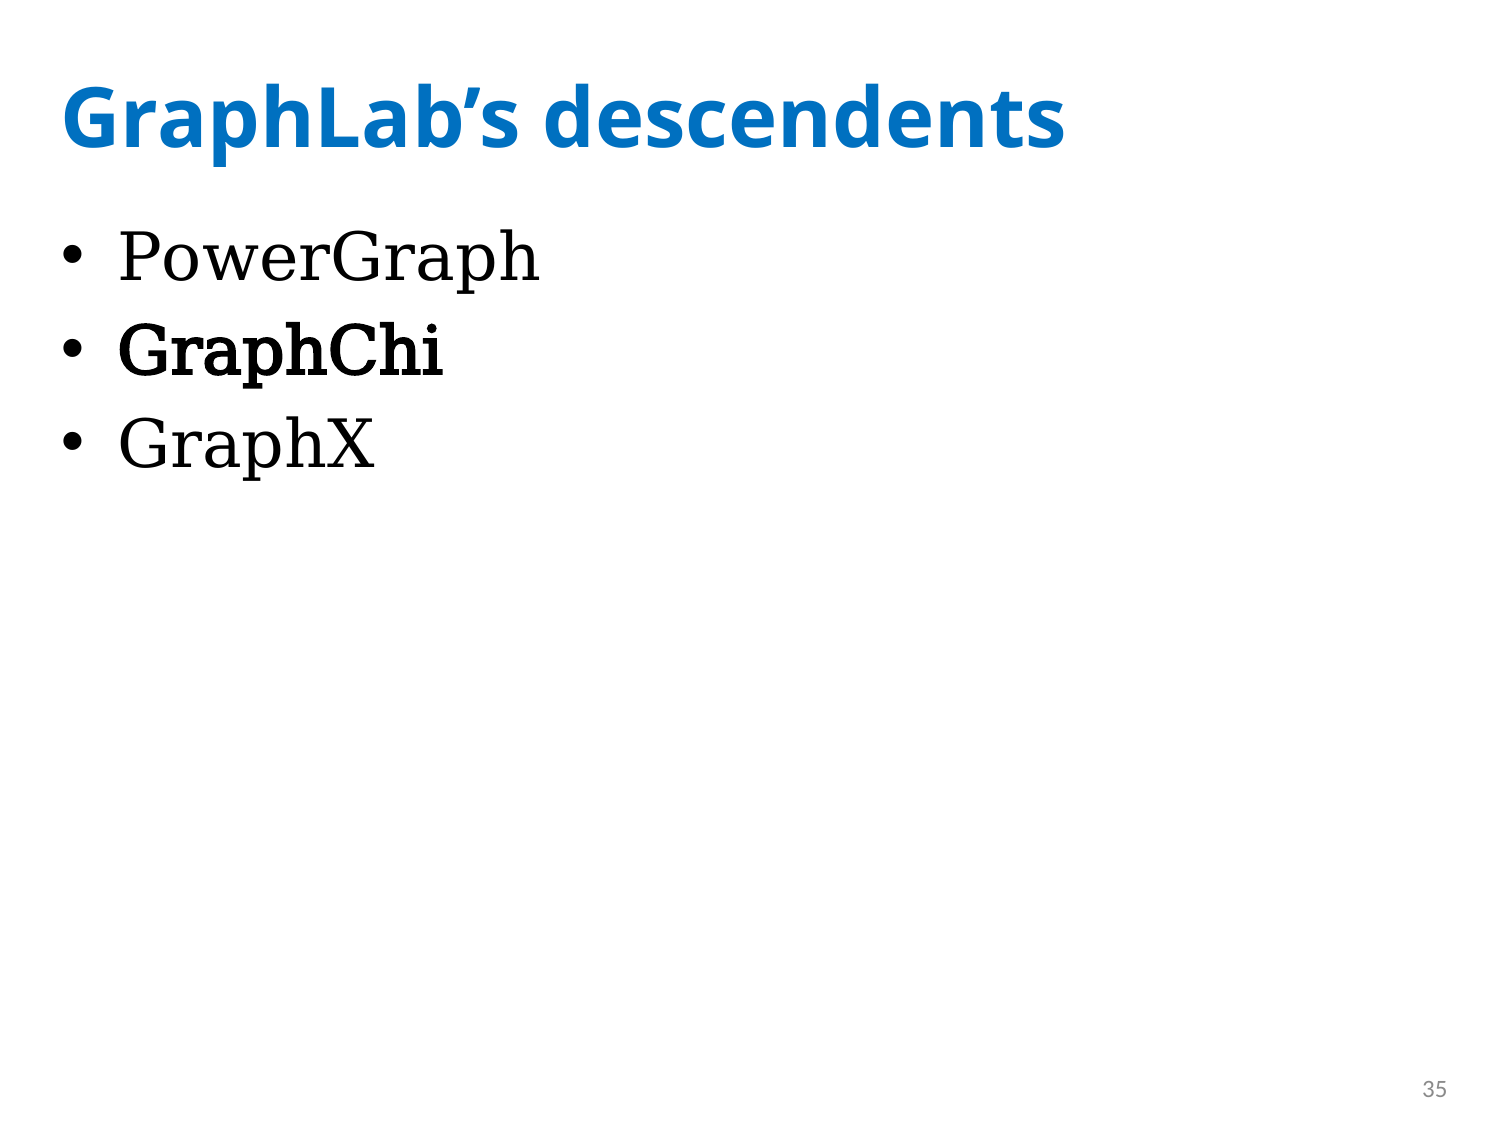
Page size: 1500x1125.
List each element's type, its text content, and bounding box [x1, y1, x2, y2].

title GraphLab’s descendents [45, 47, 1465, 180]
list PowerGraph GraphChi GraphX [45, 206, 1465, 1043]
slide_number 35 [1112, 1057, 1463, 1118]
